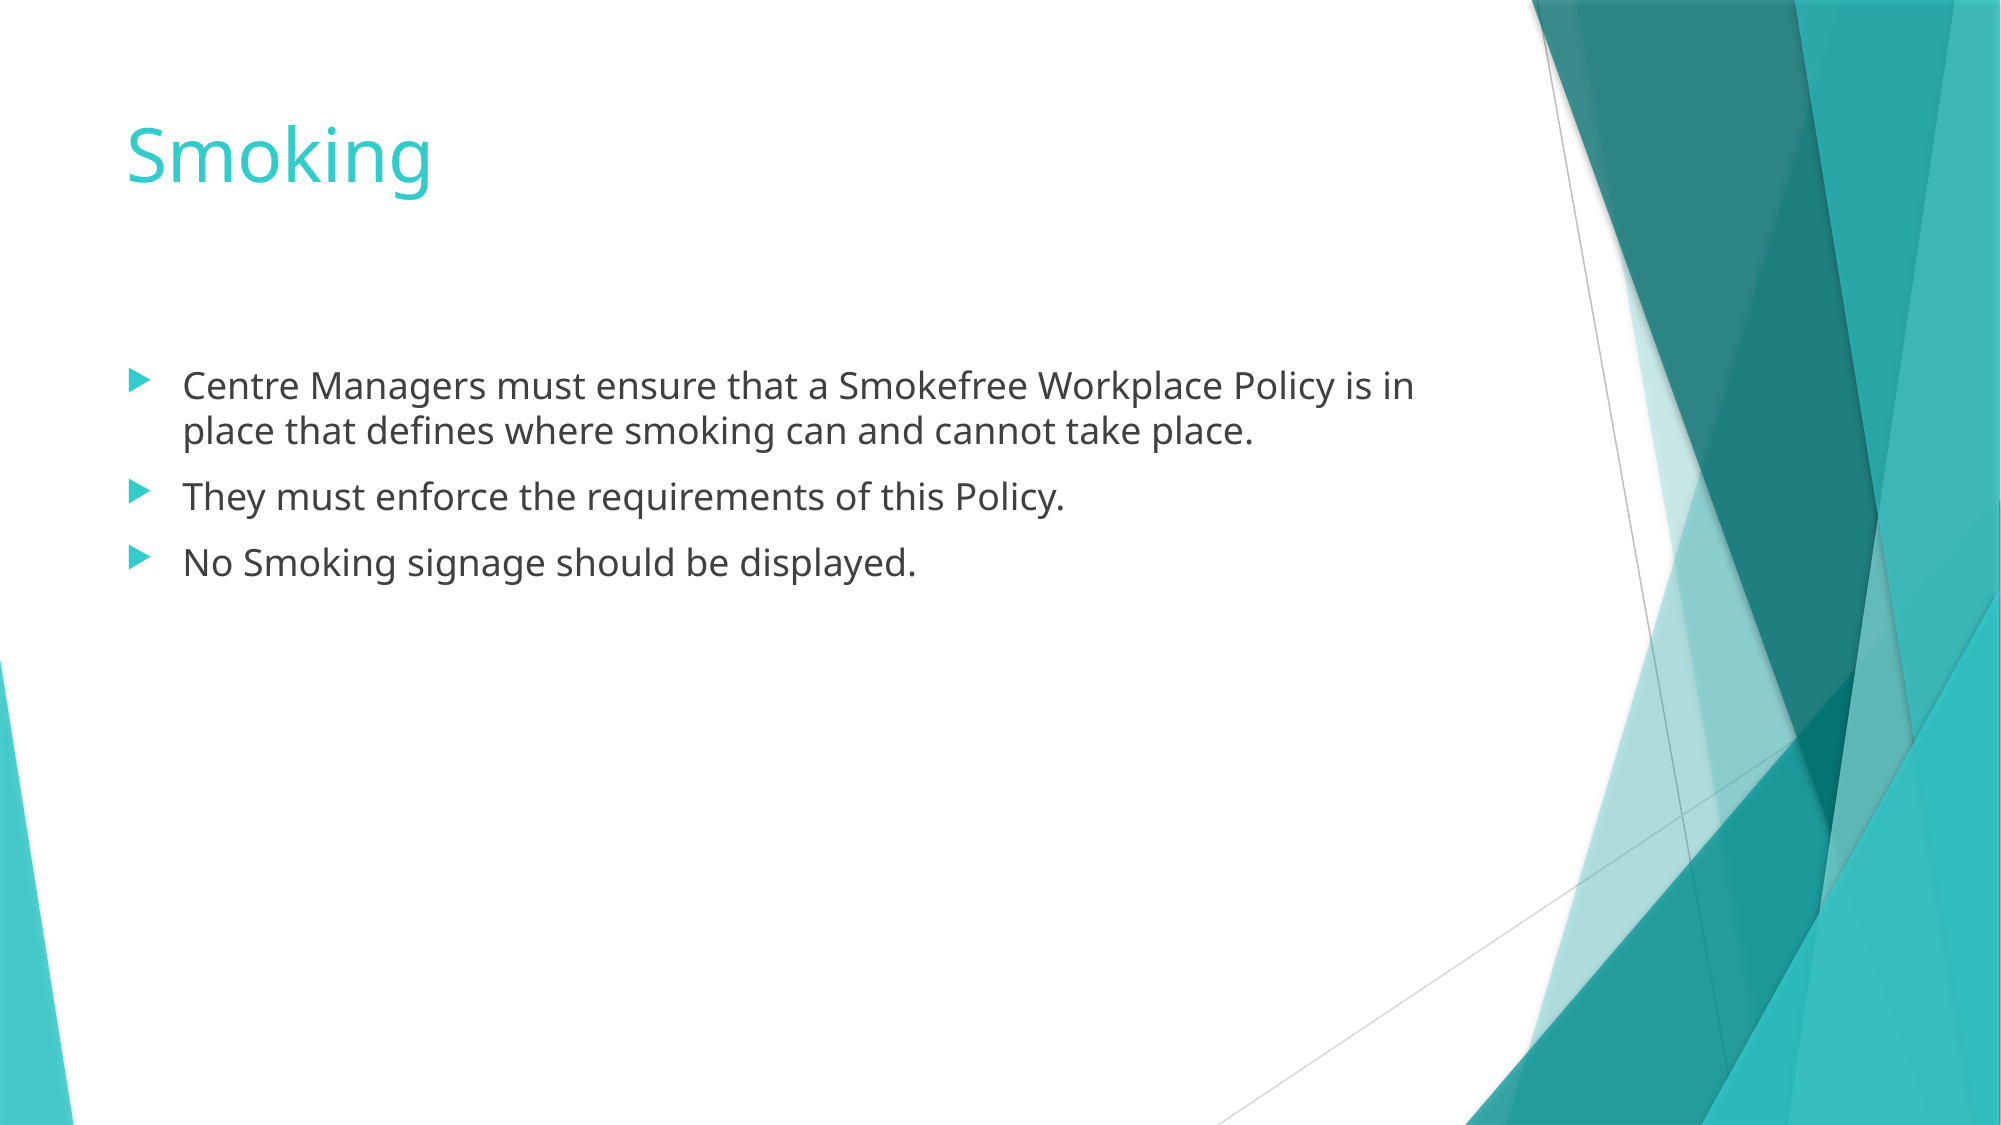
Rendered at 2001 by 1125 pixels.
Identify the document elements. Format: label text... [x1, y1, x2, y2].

title Smoking [111, 99, 1522, 317]
list Centre Managers must ensure that a Smokefree Workplace Policy is in place that defines where smoking can and cannot take place. They must enforce the requirements of this Policy. No Smoking signage should be displayed. [111, 354, 1522, 992]
